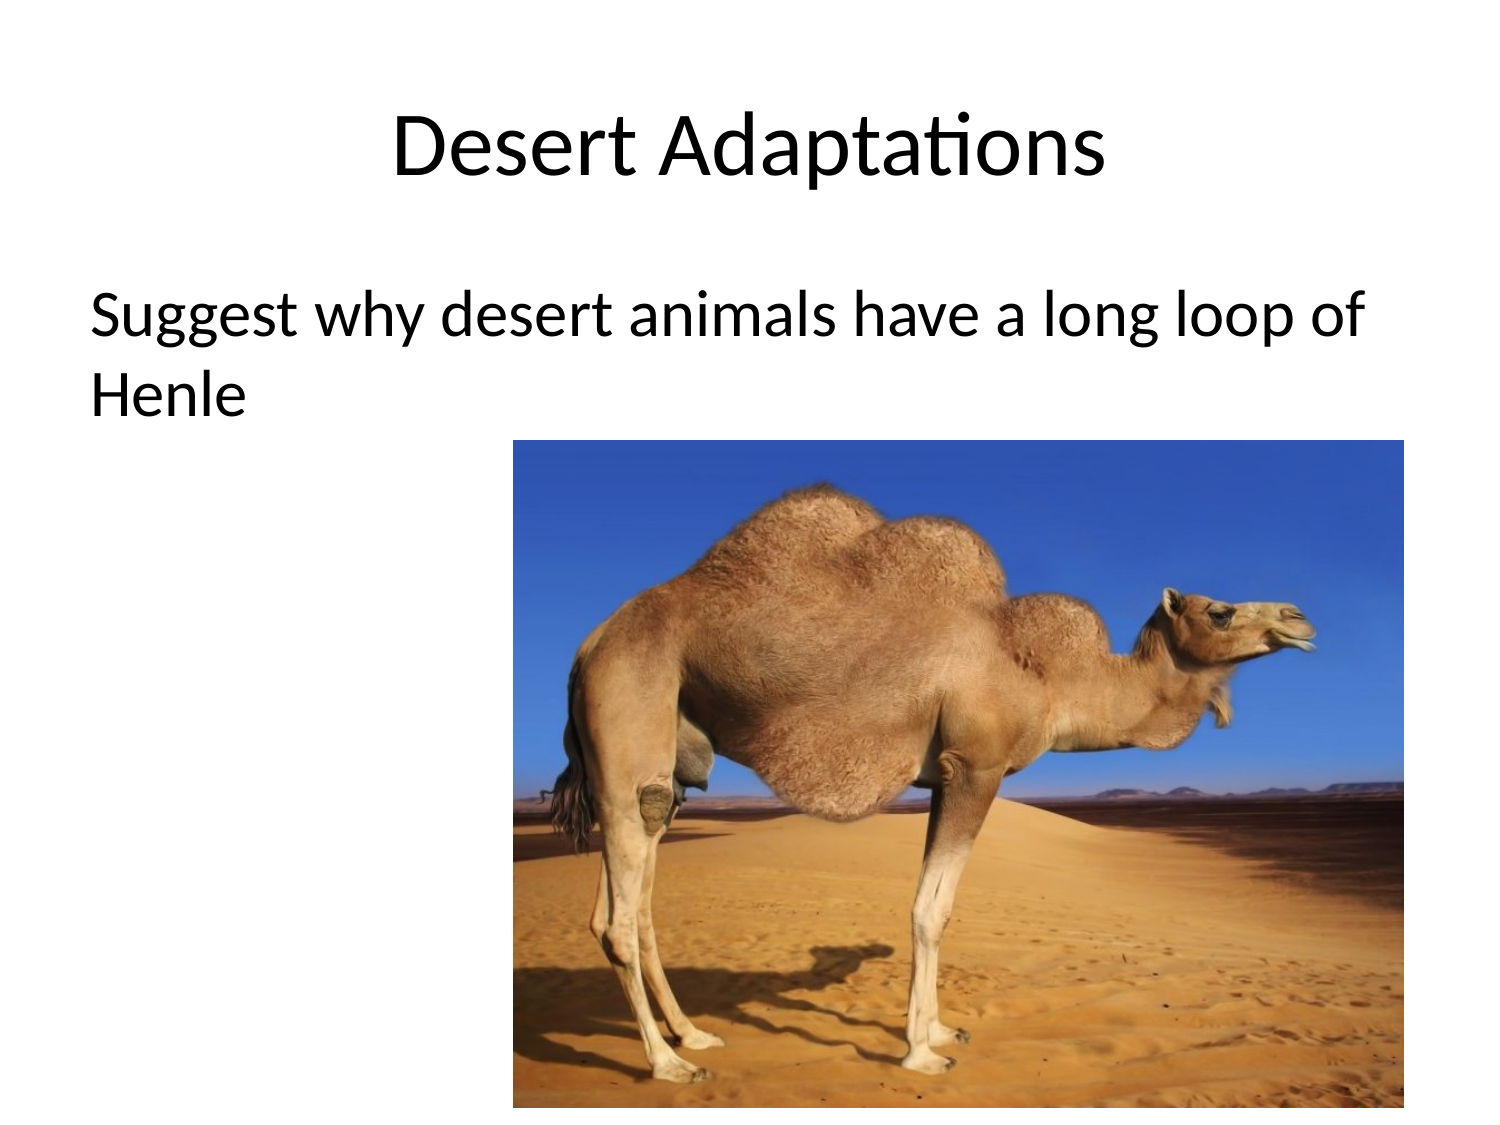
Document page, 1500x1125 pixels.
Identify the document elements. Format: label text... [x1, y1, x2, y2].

list Suggest why desert animals have a long loop of Henle [75, 262, 1425, 1005]
picture [513, 440, 1404, 1109]
title Desert Adaptations [75, 45, 1425, 233]
